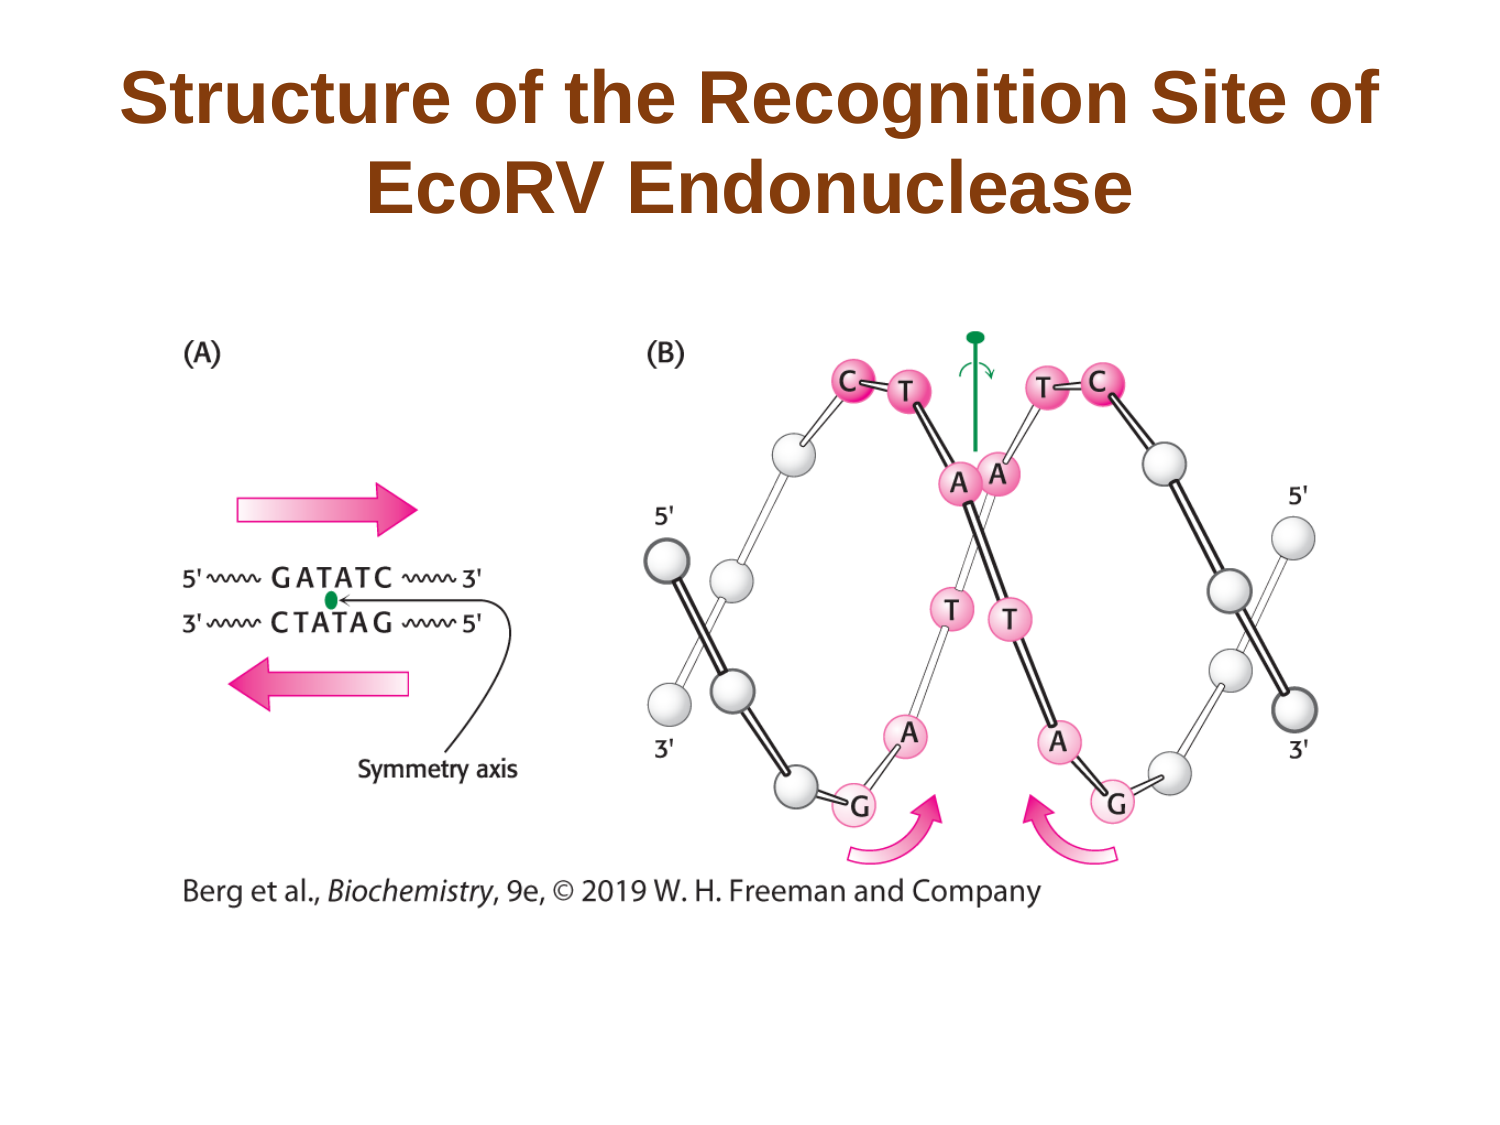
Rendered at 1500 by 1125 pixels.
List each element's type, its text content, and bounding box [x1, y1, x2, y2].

title Structure of the Recognition Site of EcoRV Endonuclease [75, 45, 1425, 233]
picture [144, 328, 1356, 913]
